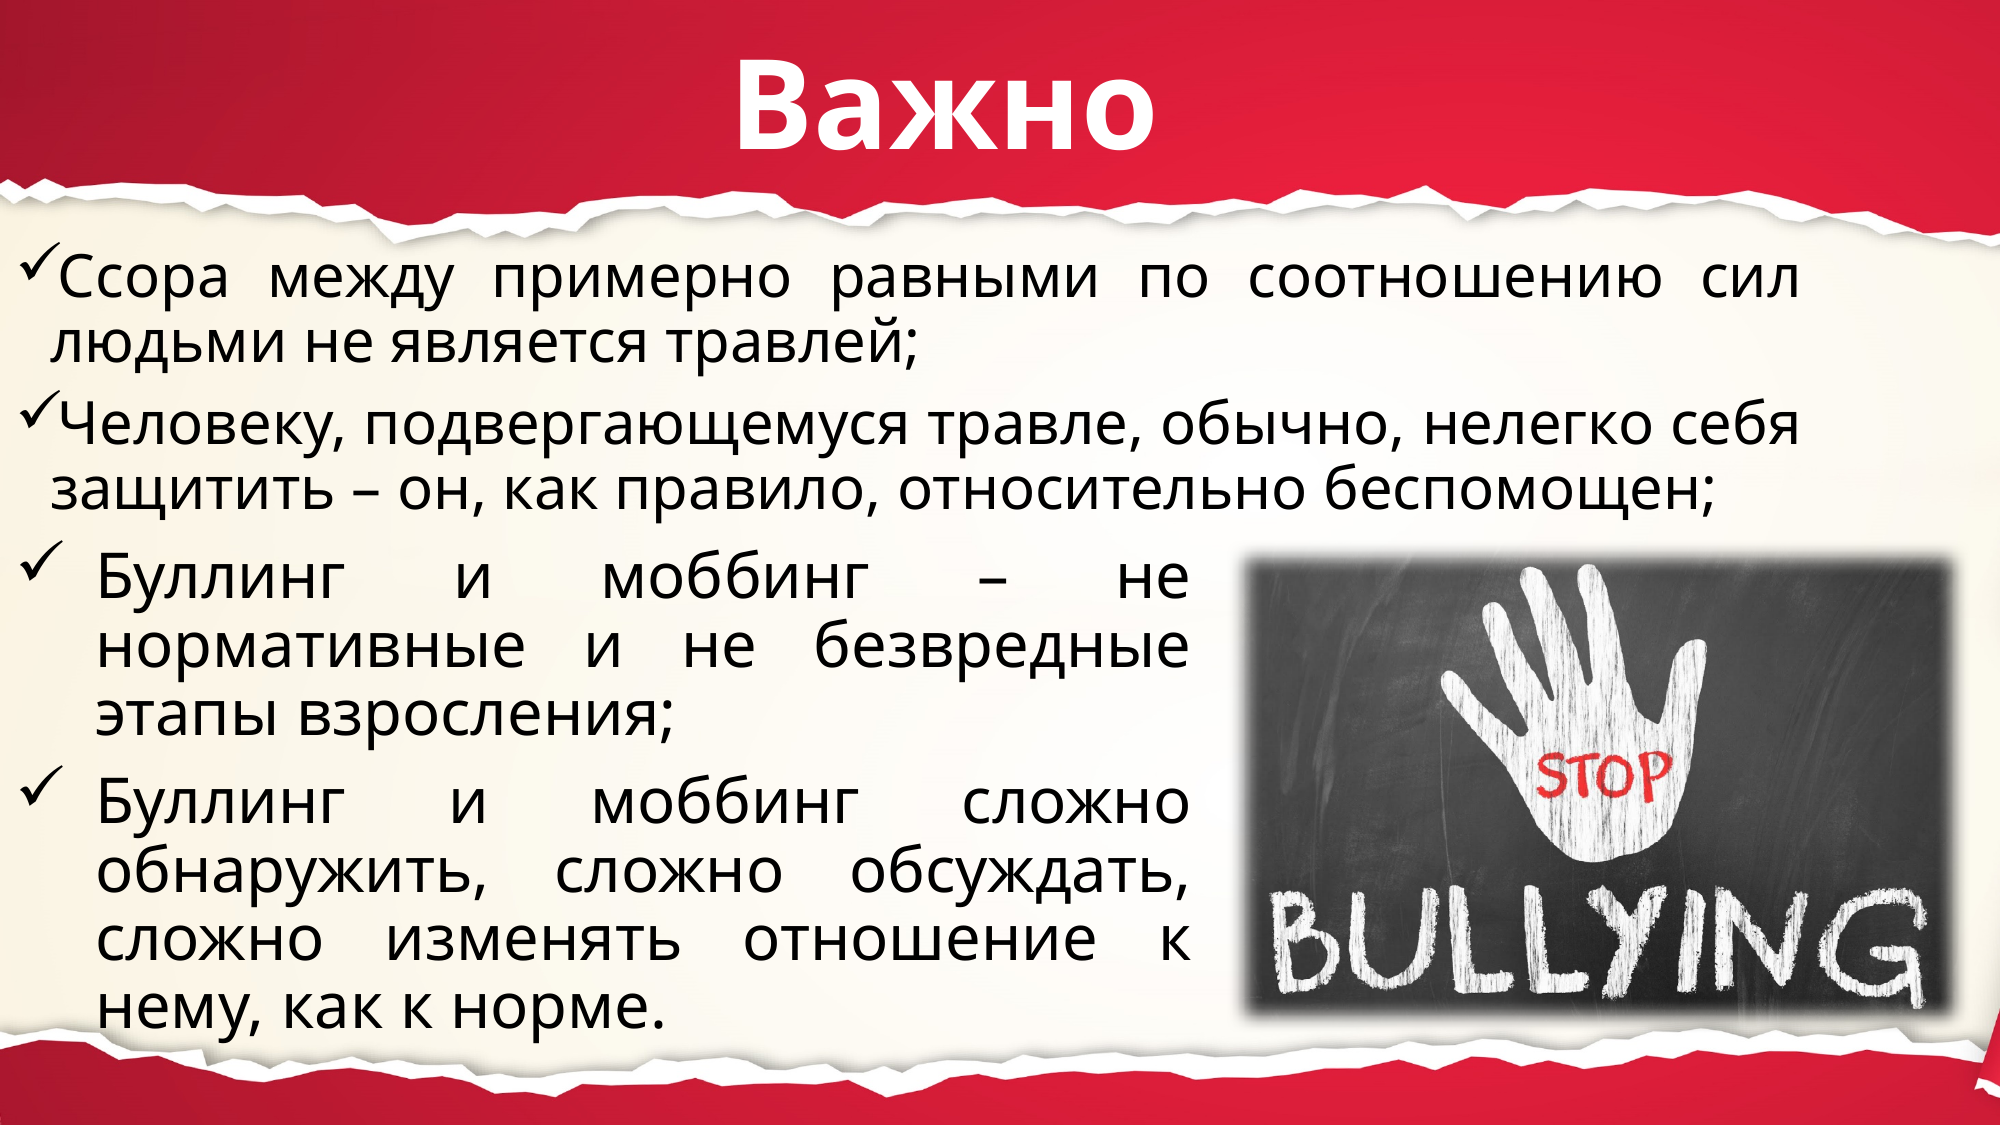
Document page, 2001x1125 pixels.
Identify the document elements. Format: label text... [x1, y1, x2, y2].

title Важно [81, 0, 1807, 218]
text_box Буллинг и моббинг – не нормативные и не безвредные этапы взросления; Буллинг и моббинг сложно обнаружить, сложно обсуждать, сложно изменять отношение к нему, как к норме. [0, 536, 1208, 1052]
picture [0, 0, 2000, 1125]
list Ссора между примерно равными по соотношению сил людьми не является травлей; Человеку, подвергающемуся травле, обычно, нелегко себя защитить – он, как правило, относительно беспомощен; [0, 238, 1820, 583]
